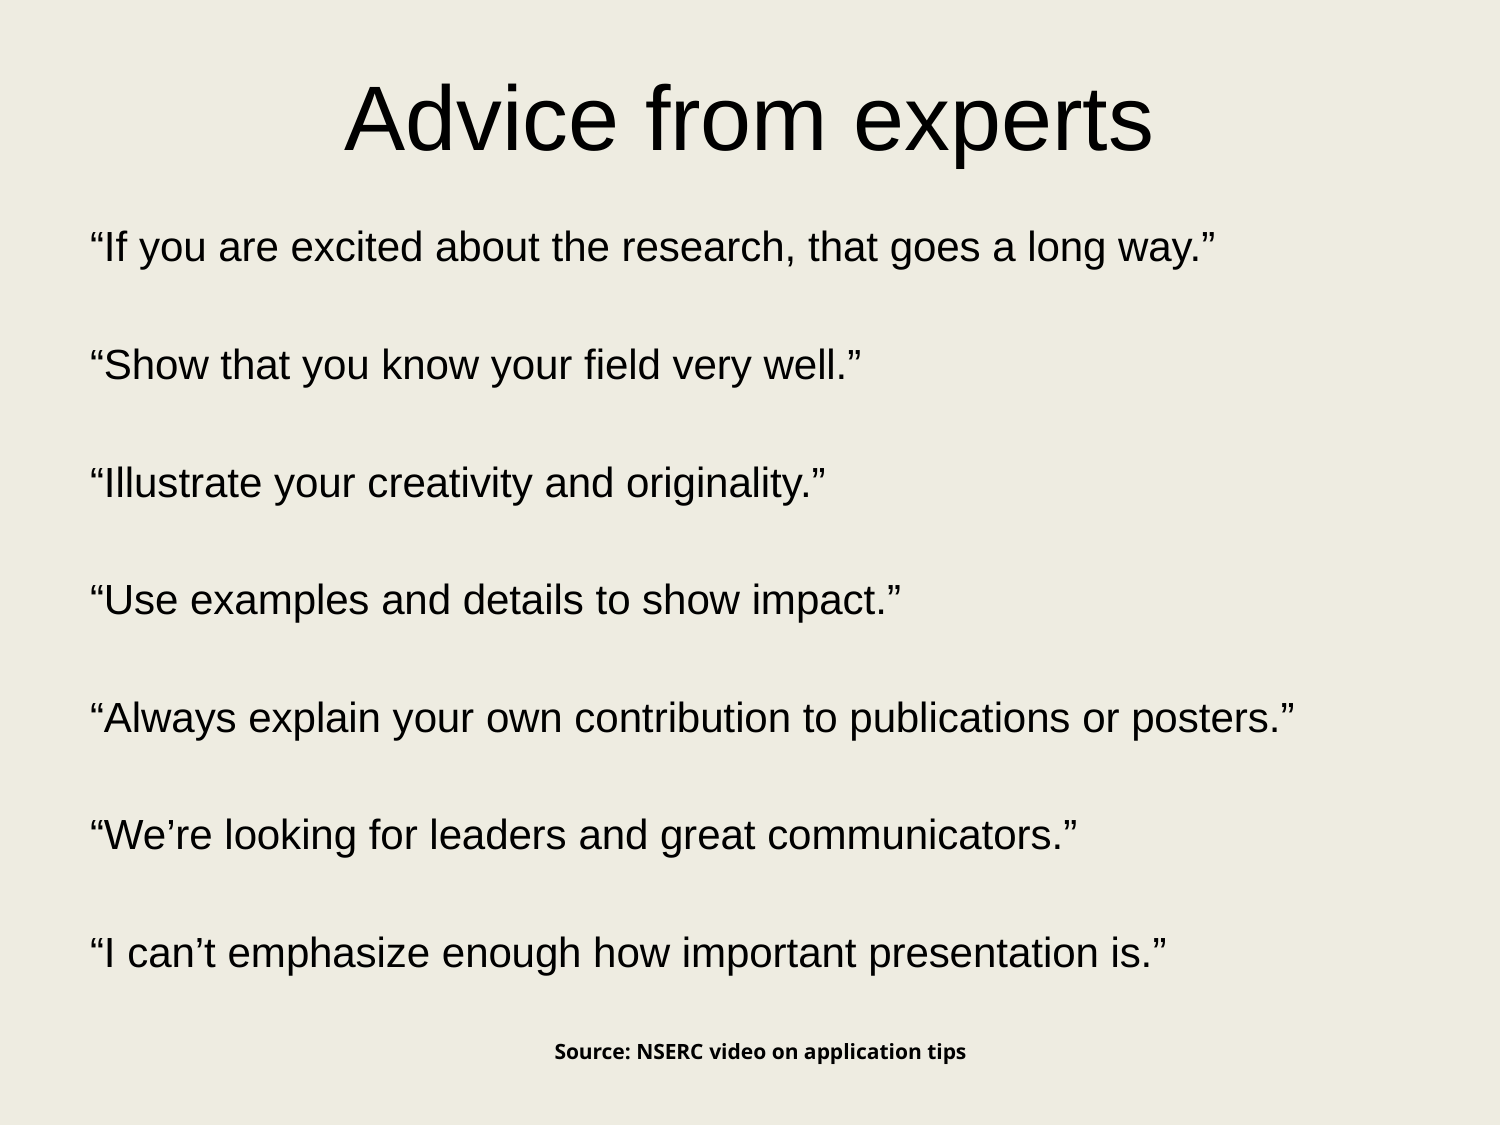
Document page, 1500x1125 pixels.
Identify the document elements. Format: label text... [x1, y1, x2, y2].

title Advice from experts [81, 15, 1419, 212]
list “If you are excited about the research, that goes a long way.” “Show that you know your field very well.” “Illustrate your creativity and originality.” “Use examples and details to show impact.” “Always explain your own contribution to publications or posters.” “We’re looking for leaders and great communicators.” “I can’t emphasize enough how important presentation is.” Source: NSERC video on application tips [75, 212, 1448, 1085]
